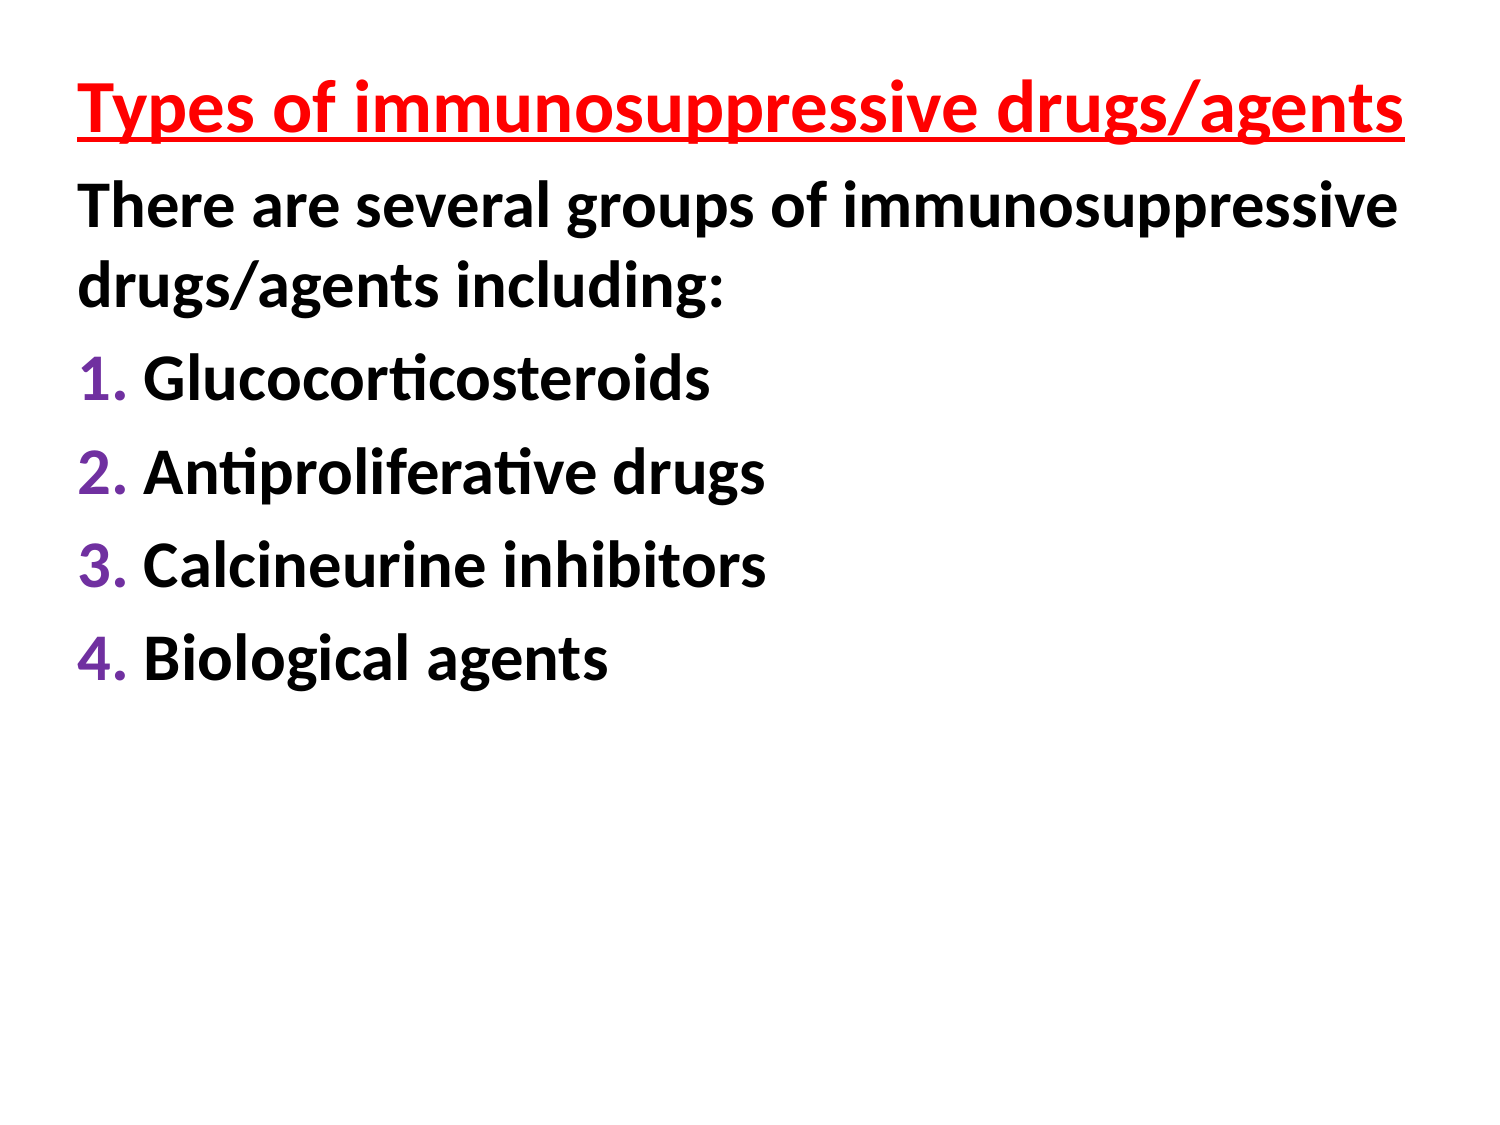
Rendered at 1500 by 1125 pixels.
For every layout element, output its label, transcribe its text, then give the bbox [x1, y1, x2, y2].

subtitle Types of immunosuppressive drugs/agents There are several groups of immunosuppressive drugs/agents including: 1. Glucocorticosteroids 2. Antiproliferative drugs 3. Calcineurine inhibitors 4. Biological agents [62, 50, 1450, 1063]
